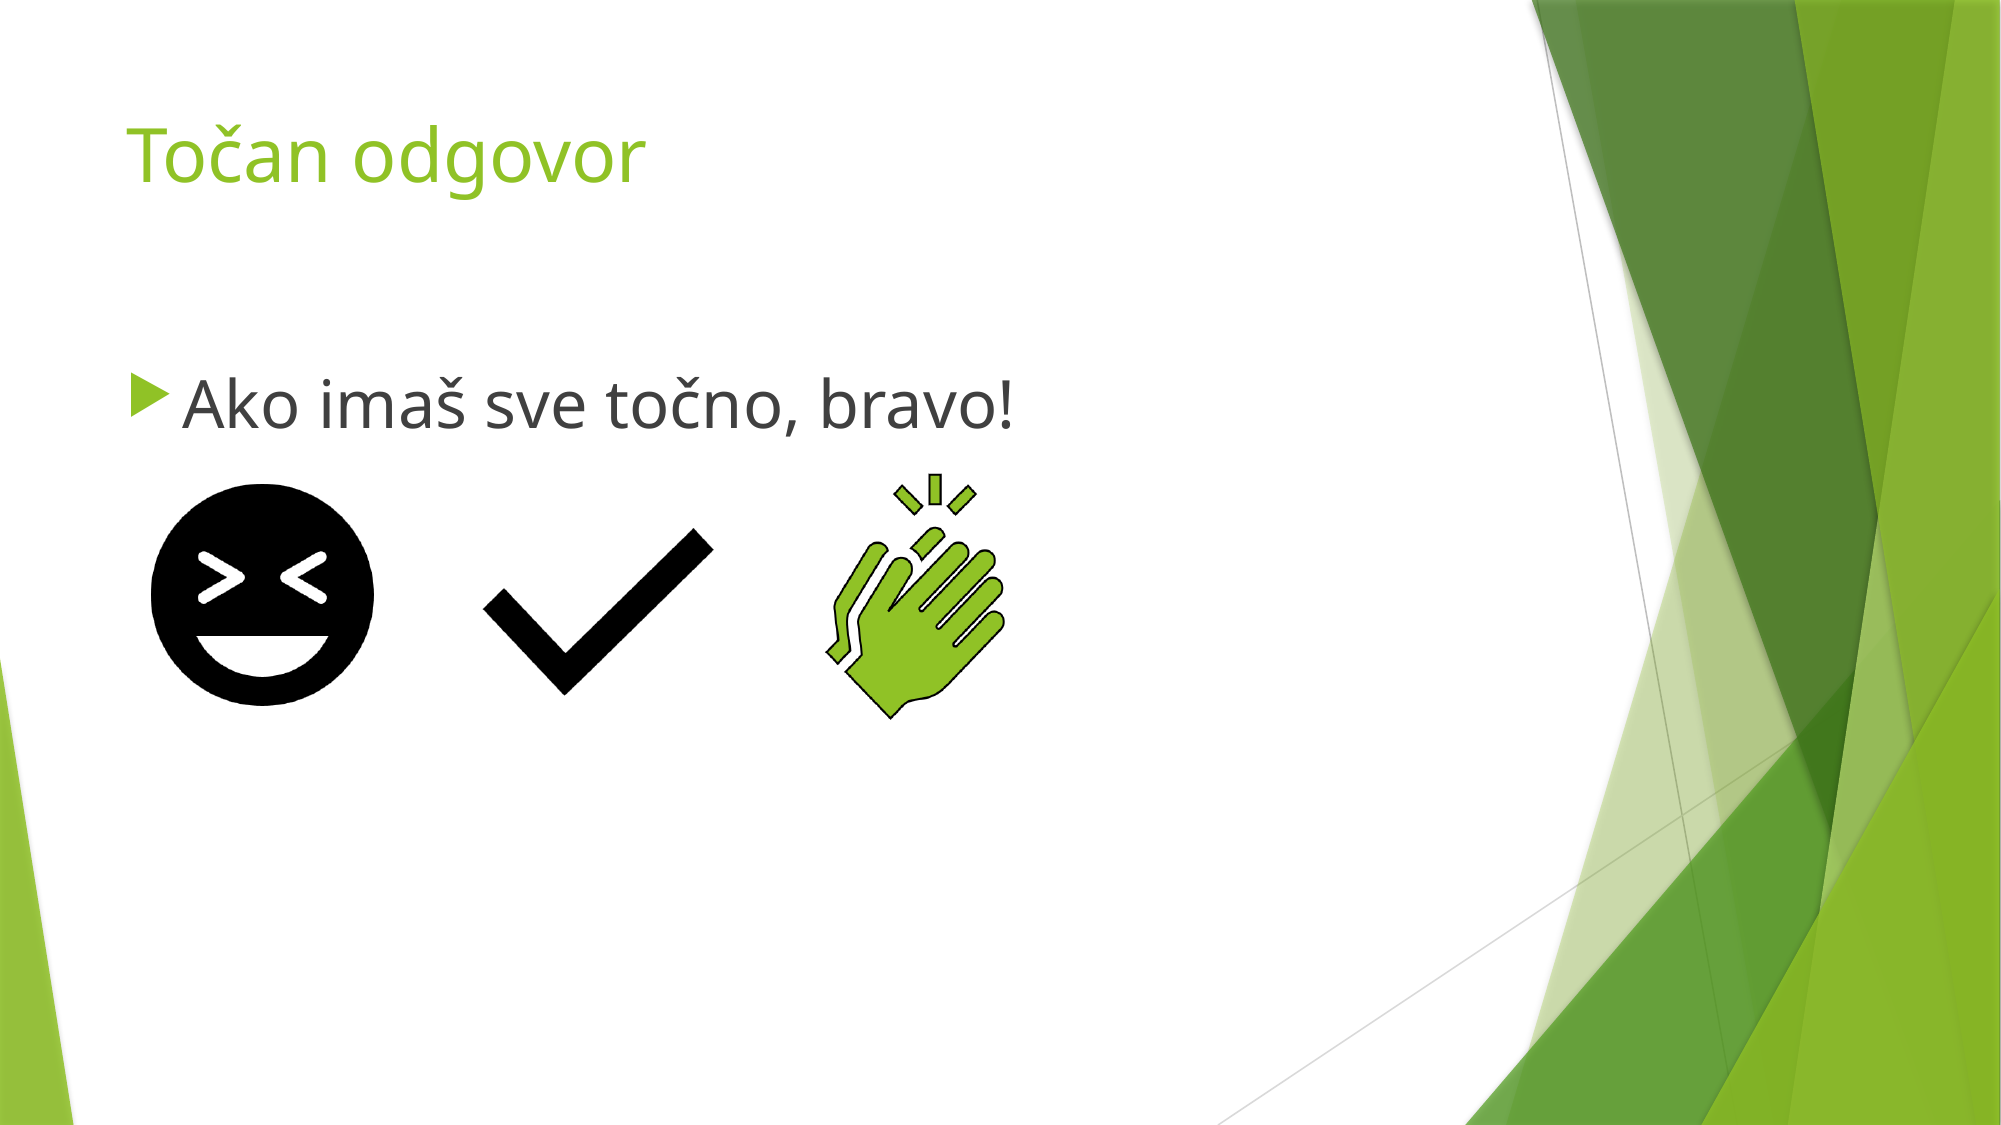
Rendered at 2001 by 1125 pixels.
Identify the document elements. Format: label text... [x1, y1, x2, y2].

title Točan odgovor [111, 99, 1522, 317]
list Ako imaš sve točno, bravo! [111, 354, 1522, 992]
picture [120, 453, 404, 736]
picture [478, 486, 719, 736]
picture [779, 453, 1051, 736]
